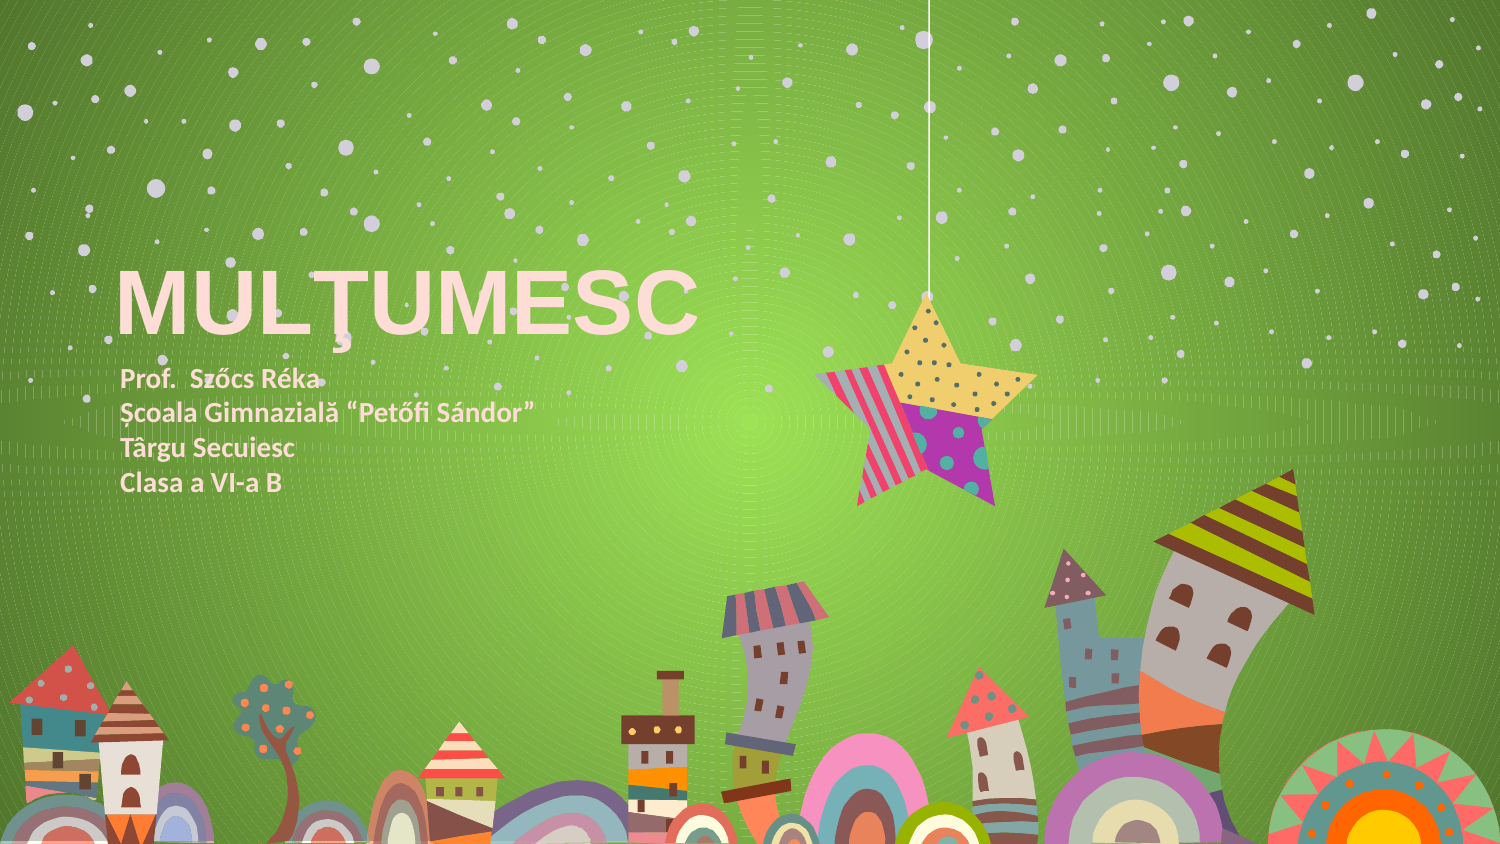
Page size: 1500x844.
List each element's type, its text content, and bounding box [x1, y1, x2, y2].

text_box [0, 468, 1500, 844]
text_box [813, 0, 1038, 507]
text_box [17, 8, 808, 442]
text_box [1042, 8, 1483, 442]
text_box Prof. Szőcs Réka Şcoala Gimnazială “Petőfi Sándor” Târgu Secuiesc Clasa a VI-a B [109, 450, 714, 467]
